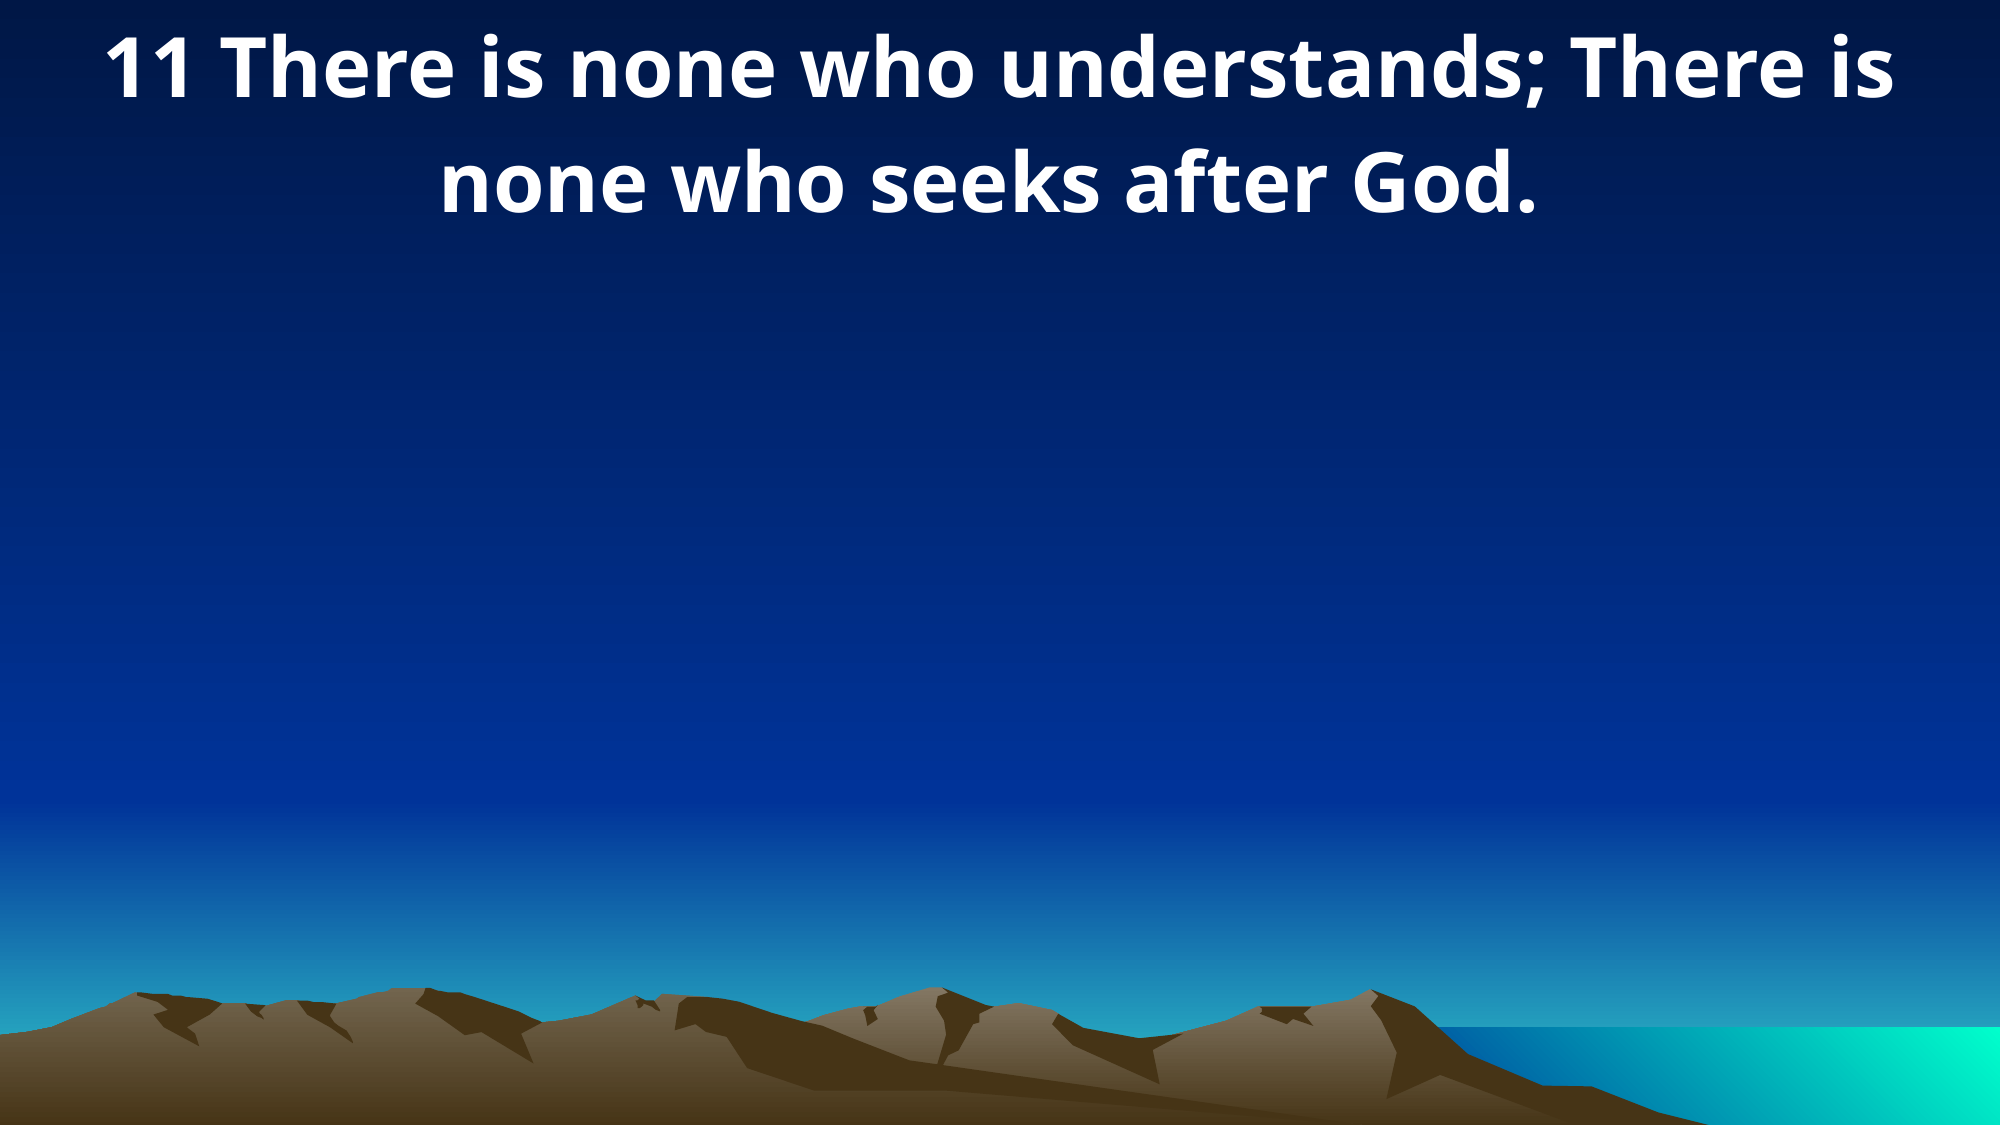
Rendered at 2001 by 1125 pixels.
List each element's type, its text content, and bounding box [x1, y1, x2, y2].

text_box 11 There is none who understands; There is none who seeks after God. [0, 0, 2000, 900]
